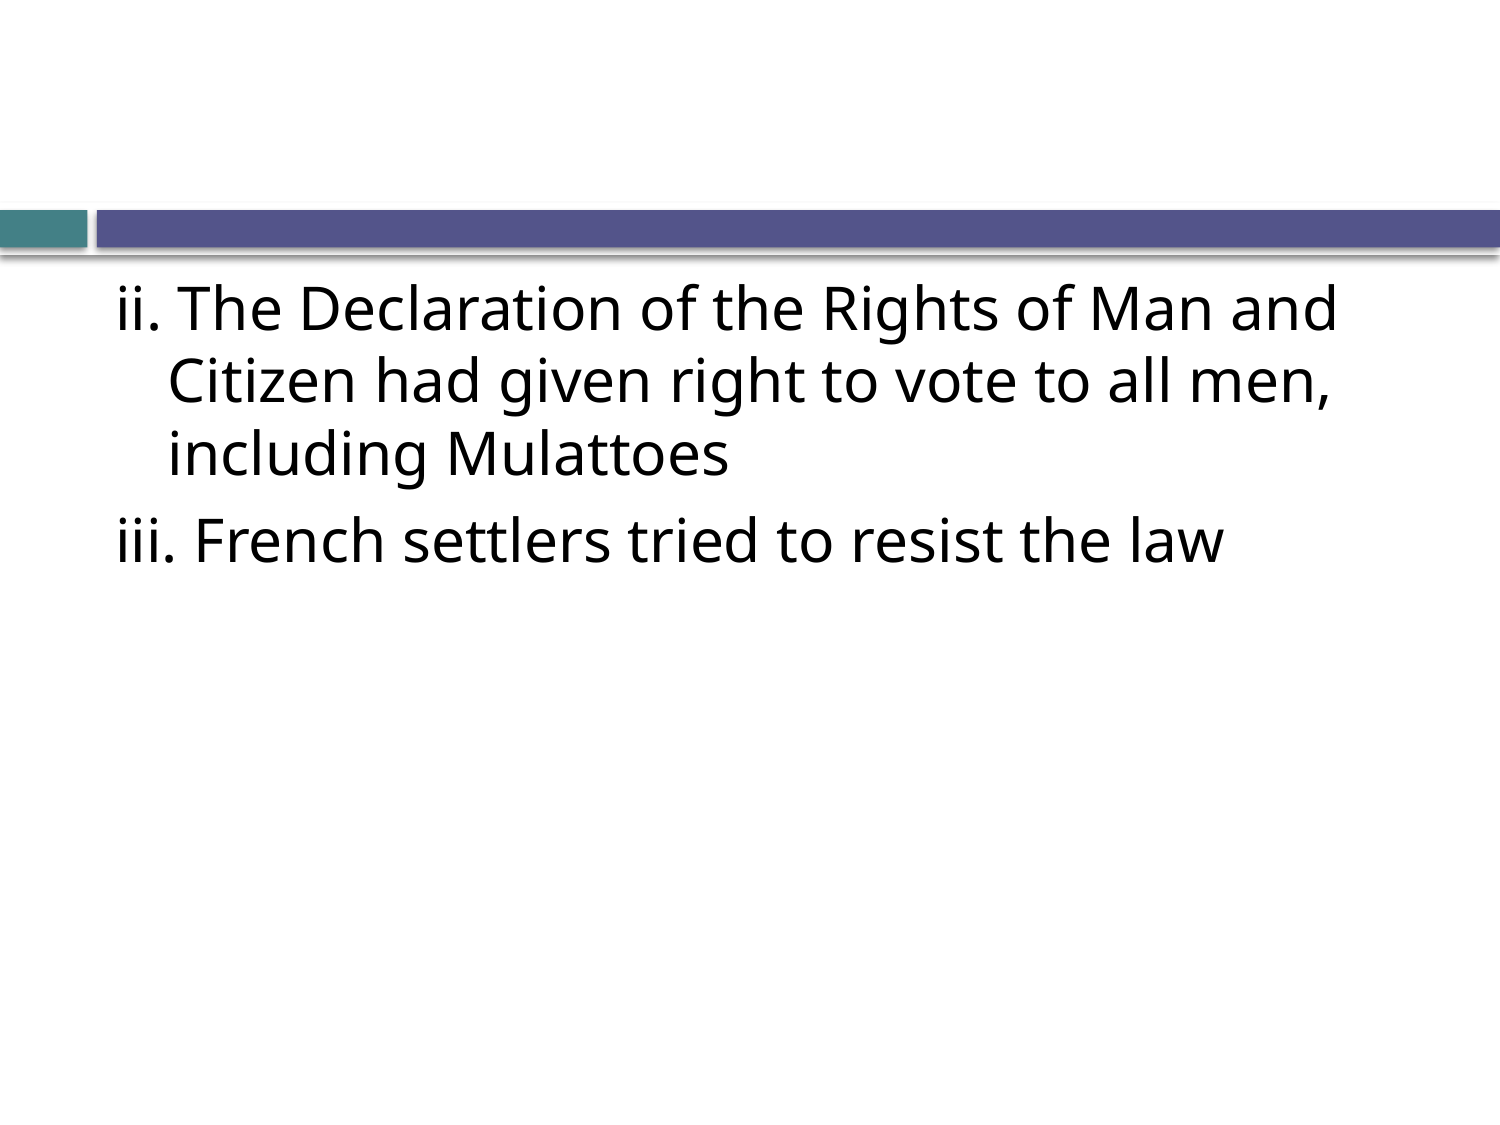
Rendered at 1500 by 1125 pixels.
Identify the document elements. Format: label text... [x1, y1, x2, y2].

list ii. The Declaration of the Rights of Man and Citizen had given right to vote to all men, including Mulattoes iii. French settlers tried to resist the law [100, 262, 1438, 1000]
